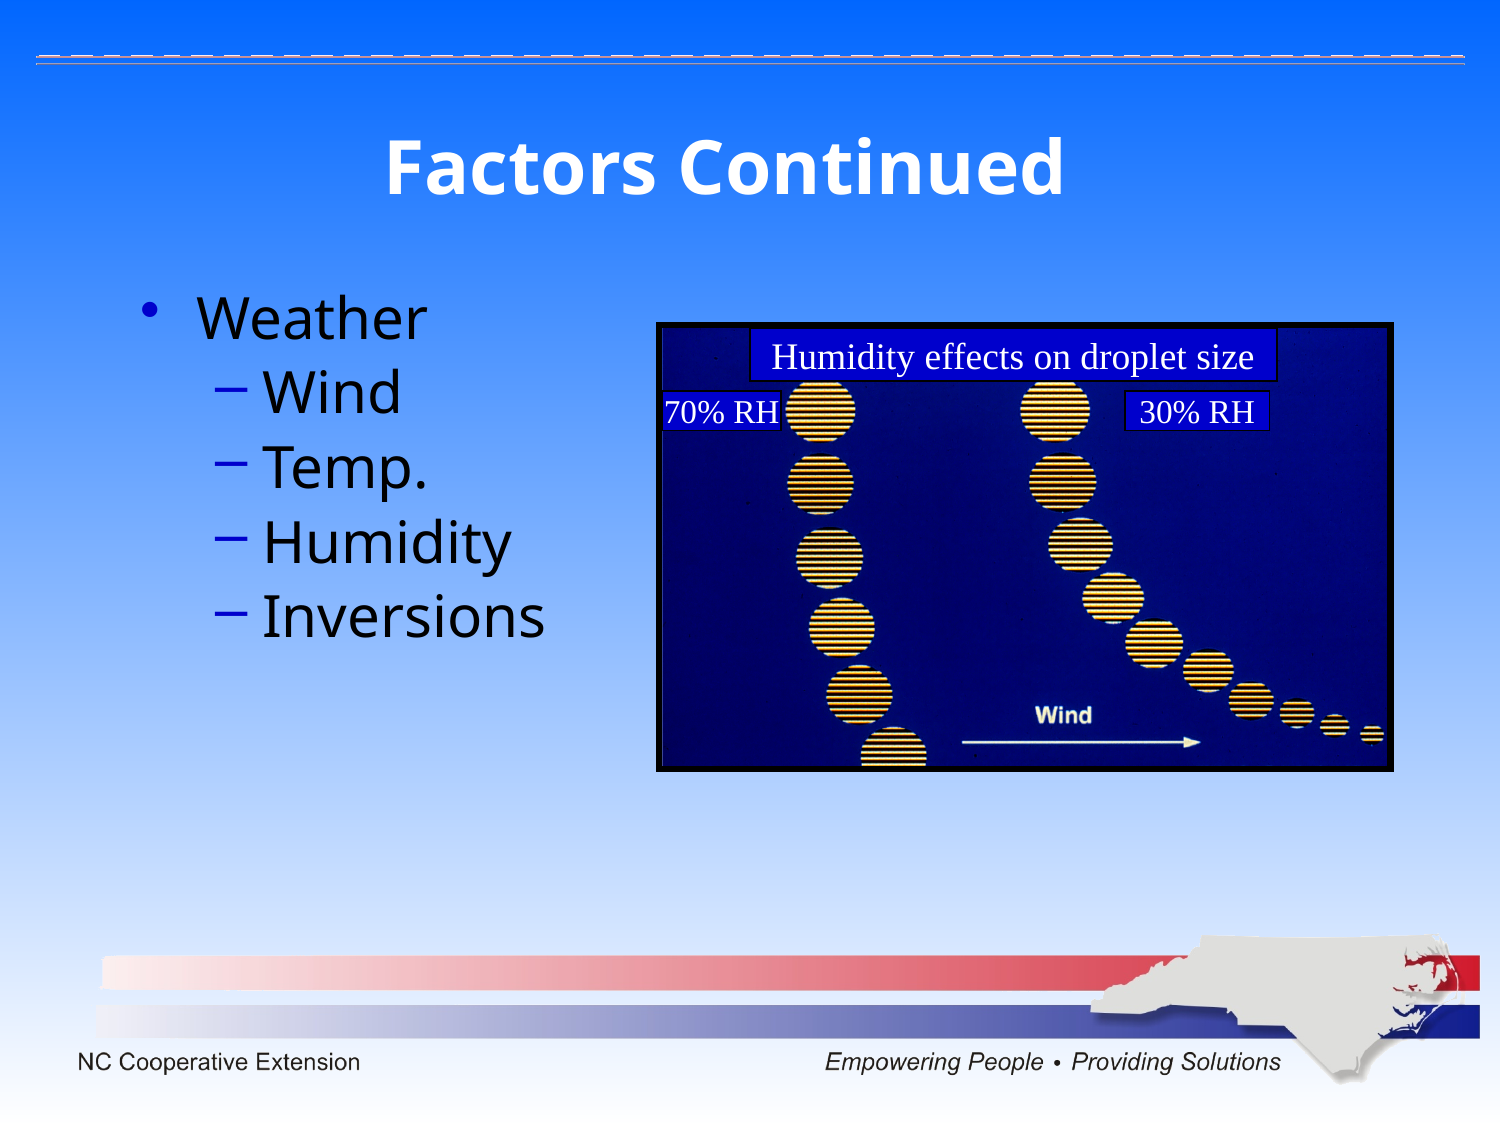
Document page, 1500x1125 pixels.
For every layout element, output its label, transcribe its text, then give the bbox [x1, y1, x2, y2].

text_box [662, 328, 1388, 767]
title Factors Continued [87, 104, 1363, 218]
picture [0, 0, 1500, 1125]
list Weather Wind Temp. Humidity Inversions [125, 281, 650, 569]
